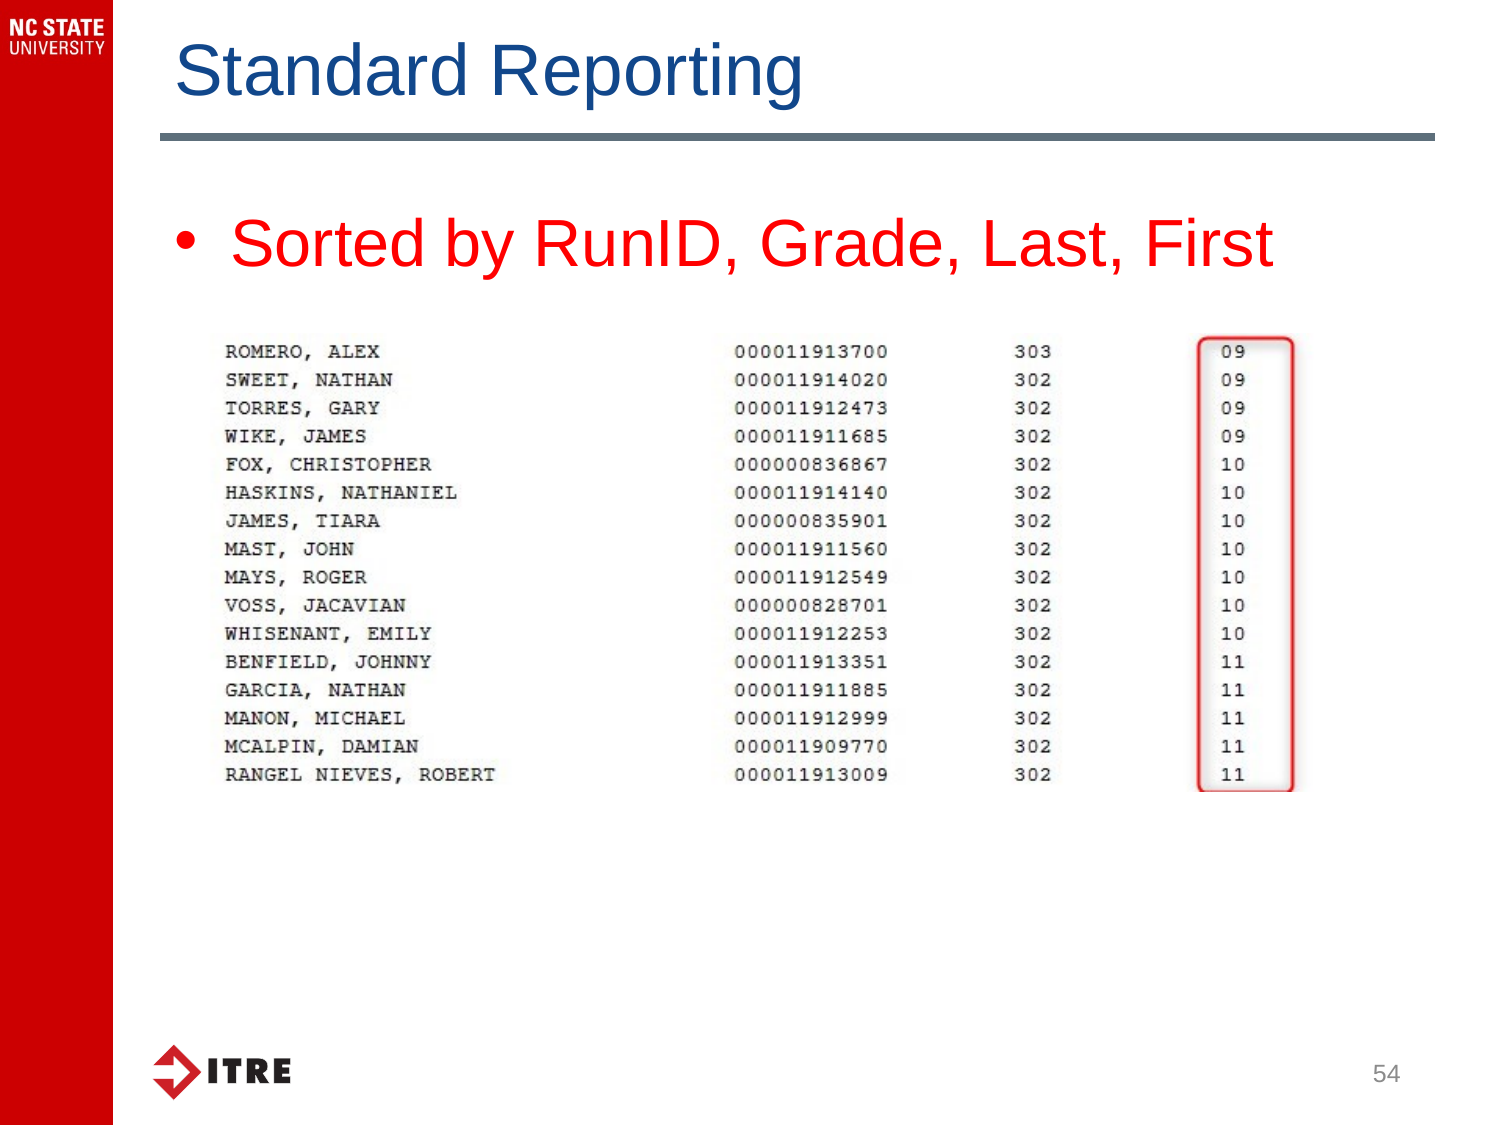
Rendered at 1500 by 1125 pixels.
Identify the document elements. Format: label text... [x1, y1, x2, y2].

picture [0, 0, 113, 1125]
slide_number 54 [1116, 1042, 1416, 1103]
title Standard Reporting [159, 23, 1399, 110]
list Sorted by RunID, Grade, Last, First [159, 192, 1399, 304]
picture [186, 333, 1314, 792]
picture [146, 1042, 297, 1102]
